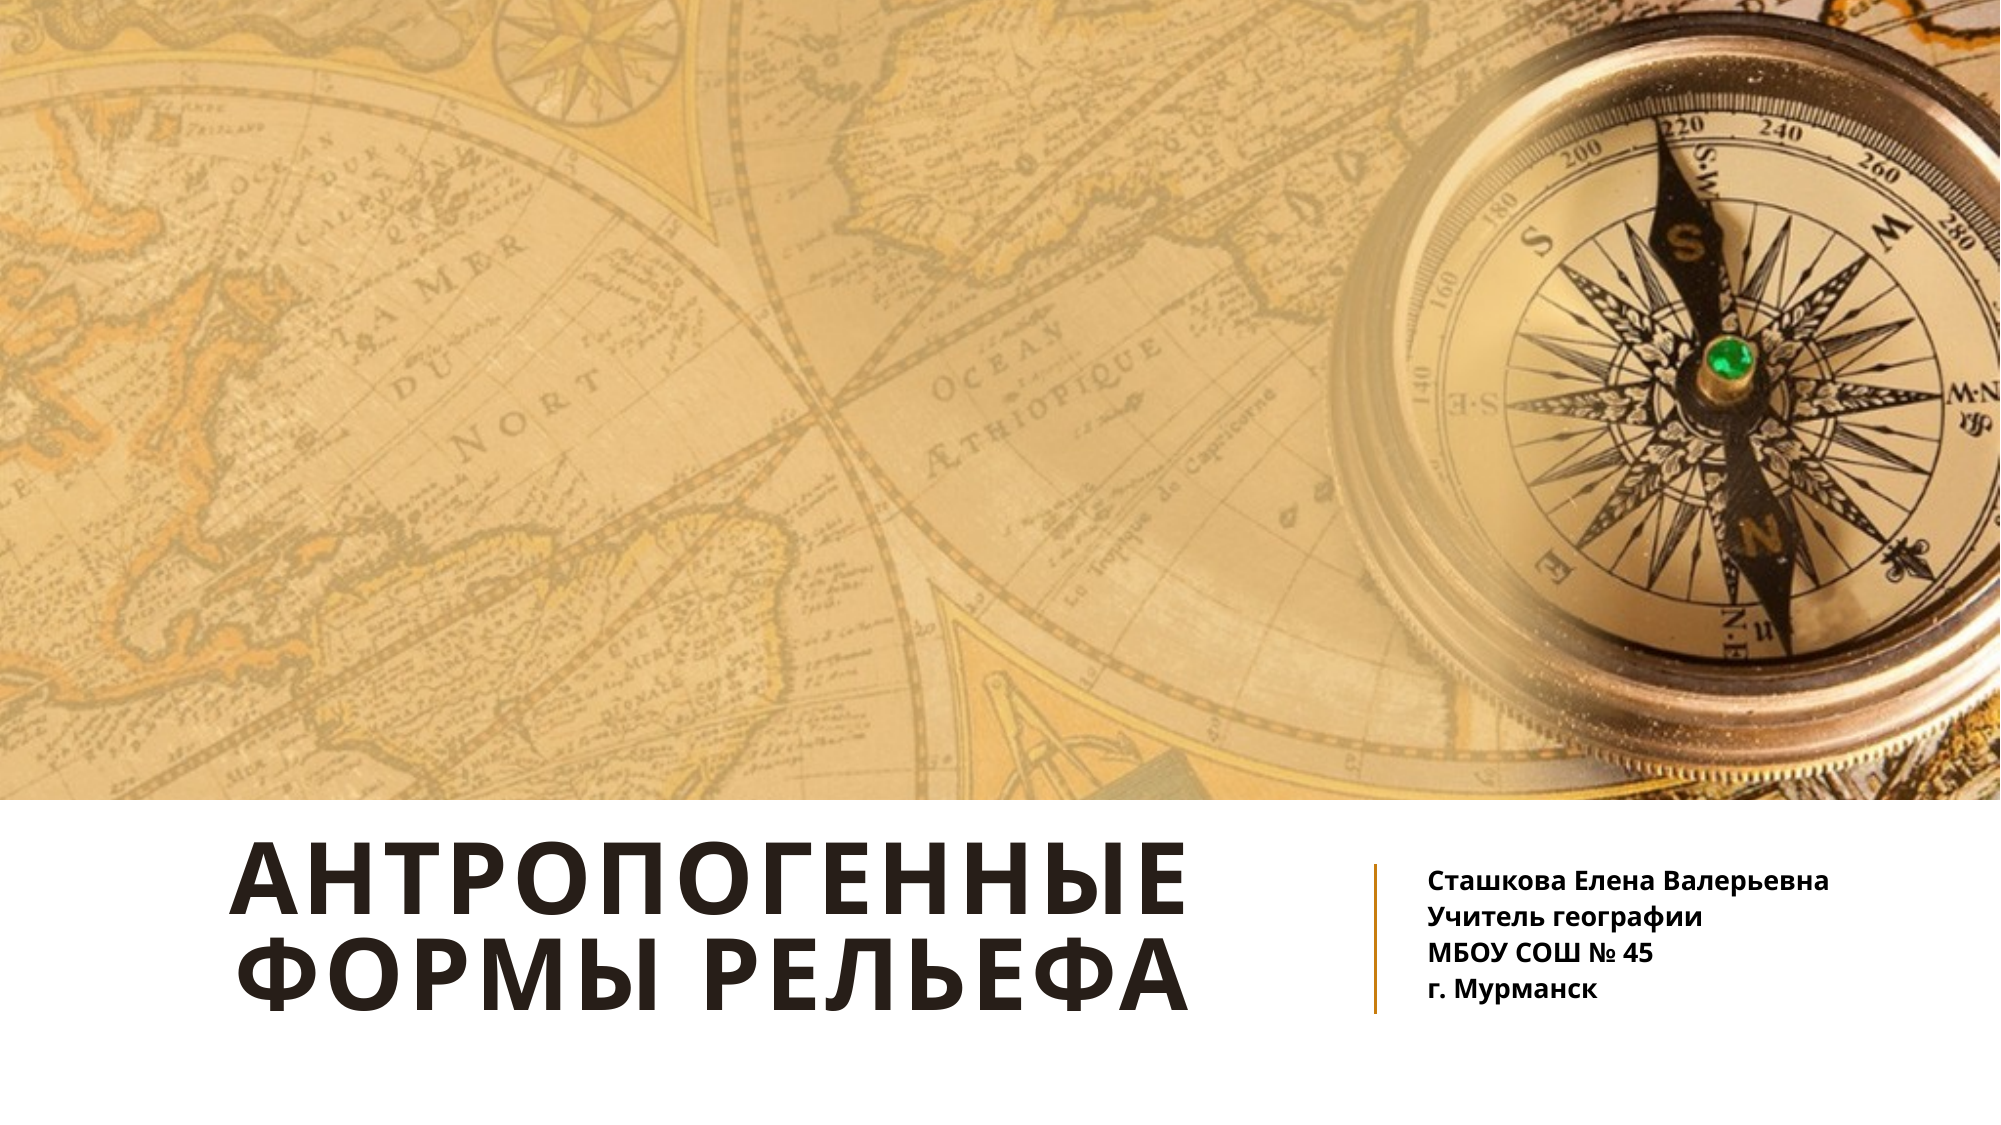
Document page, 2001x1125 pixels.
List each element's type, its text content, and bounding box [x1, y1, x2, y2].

title Антропогенные формы рельефа [75, 813, 1350, 1054]
picture [0, 0, 2000, 800]
subtitle Сташкова Елена Валерьевна Учитель географии МБОУ СОШ № 45 г. Мурманск [1412, 855, 1938, 1012]
